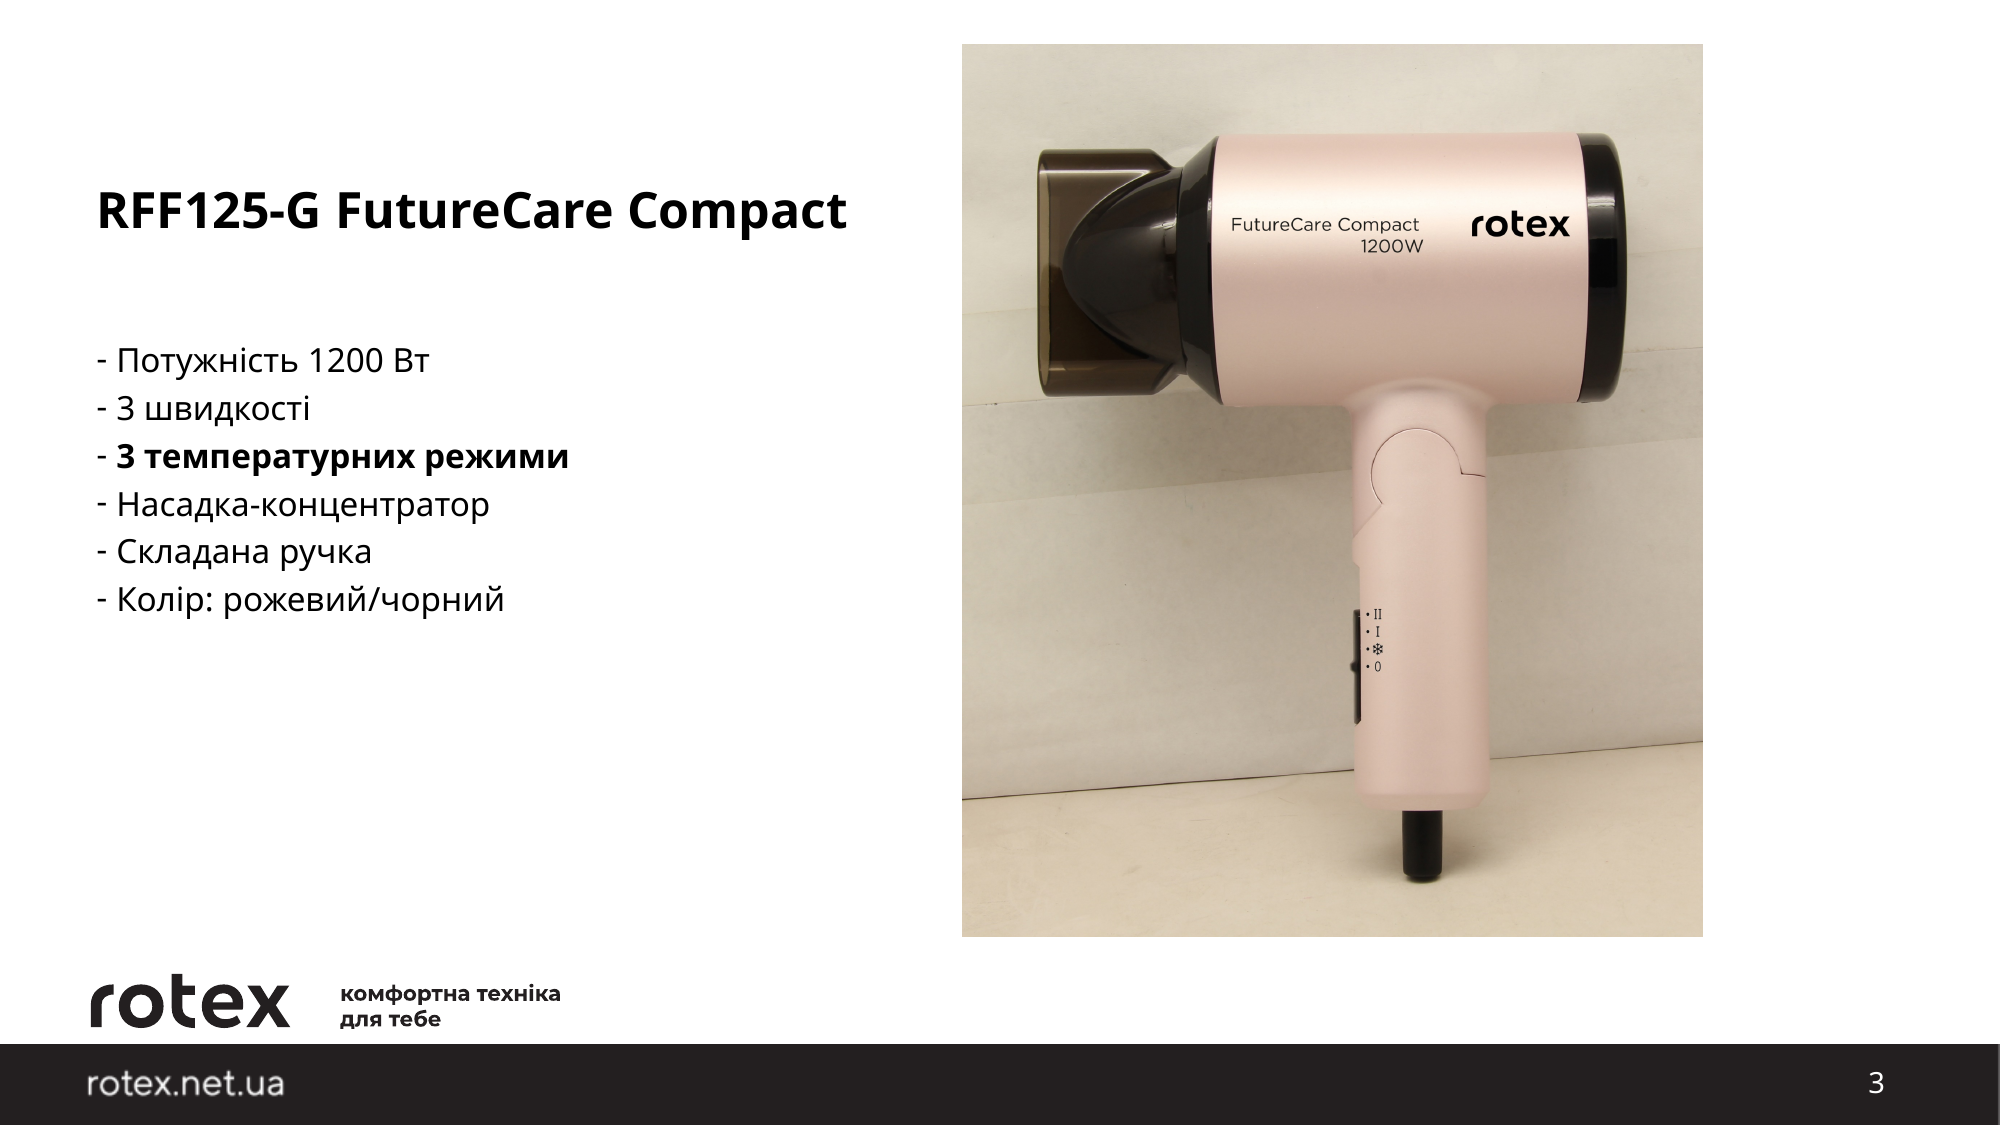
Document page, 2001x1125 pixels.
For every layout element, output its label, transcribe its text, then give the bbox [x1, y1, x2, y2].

picture [962, 44, 1703, 937]
picture [0, 1044, 2000, 1125]
slide_number 3 [1808, 1054, 1900, 1115]
list RFF125-G FutureCare Compact Потужність 1200 Вт 3 швидкості 3 температурних режими Насадка-концентратор Складана ручка Колір: рожевий/чорний [81, 158, 962, 937]
